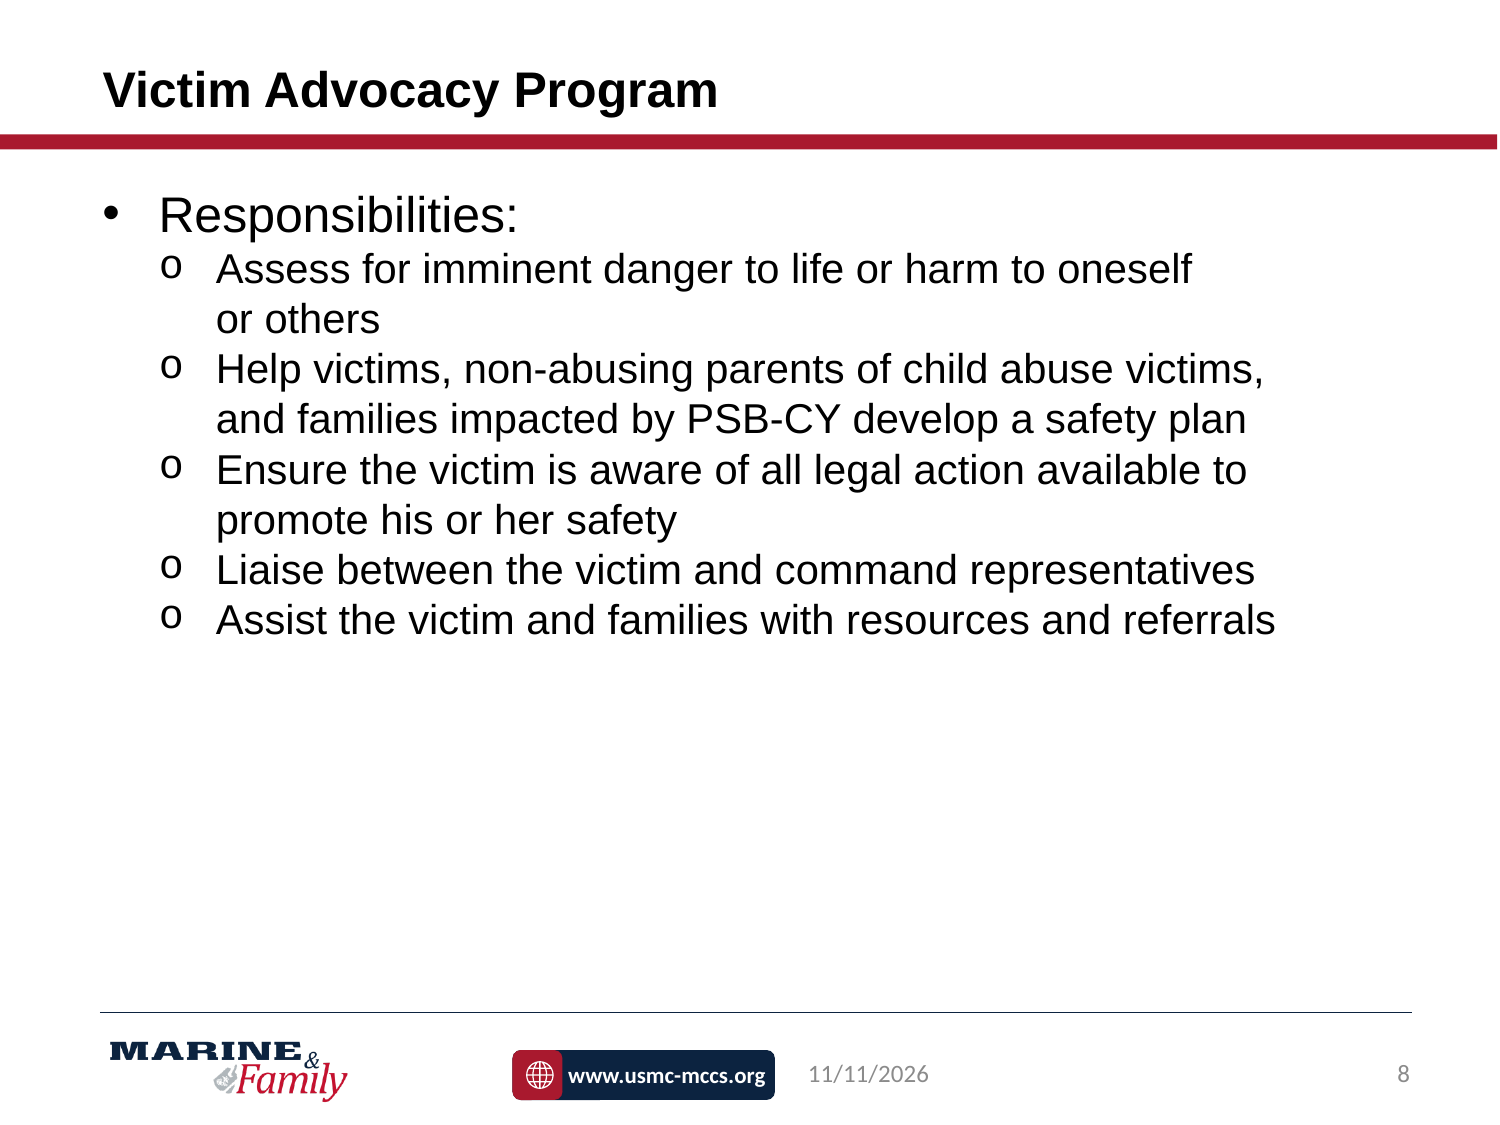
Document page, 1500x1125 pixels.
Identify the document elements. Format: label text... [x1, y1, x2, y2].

picture [102, 1029, 351, 1113]
slide_number 8 [1299, 1042, 1425, 1103]
text_box Responsibilities: Assess for imminent danger to life or harm to oneself or others Help victims, non-abusing parents of child abuse victims, and families impacted by PSB-CY develop a safety plan Ensure the victim is aware of all legal action available to promote his or her safety Liaise between the victim and command representatives Assist the victim and families with resources and referrals [87, 174, 1350, 650]
text_box [0, 132, 1499, 151]
list Victim Advocacy Program [87, 50, 813, 132]
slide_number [787, 1042, 950, 1103]
